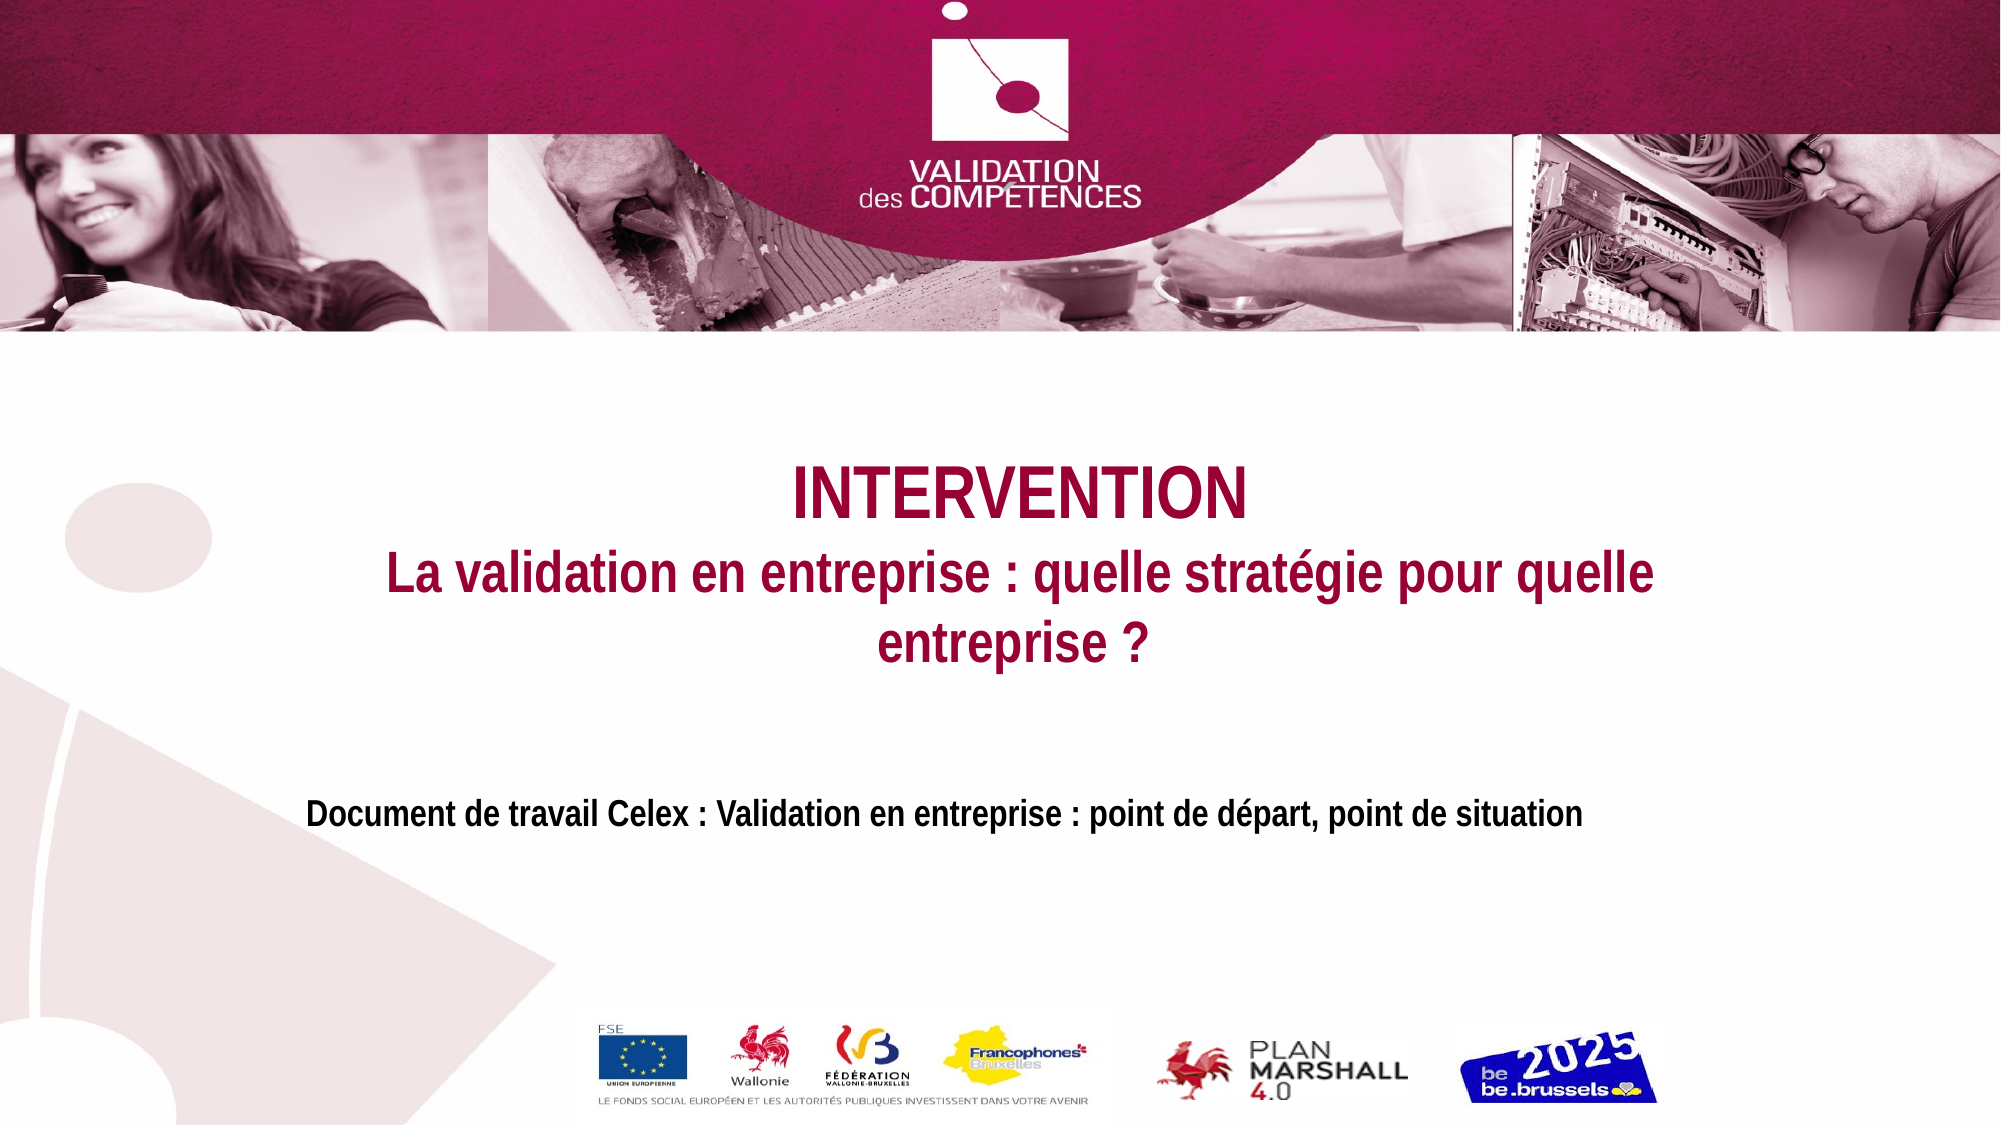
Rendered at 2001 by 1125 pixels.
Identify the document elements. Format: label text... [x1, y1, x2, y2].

picture [0, 0, 2001, 1125]
text_box INTERVENTION La validation en entreprise : quelle stratégie pour quelle entreprise ? Document de travail Celex : Validation en entreprise : point de départ, point de situation [291, 361, 1750, 953]
